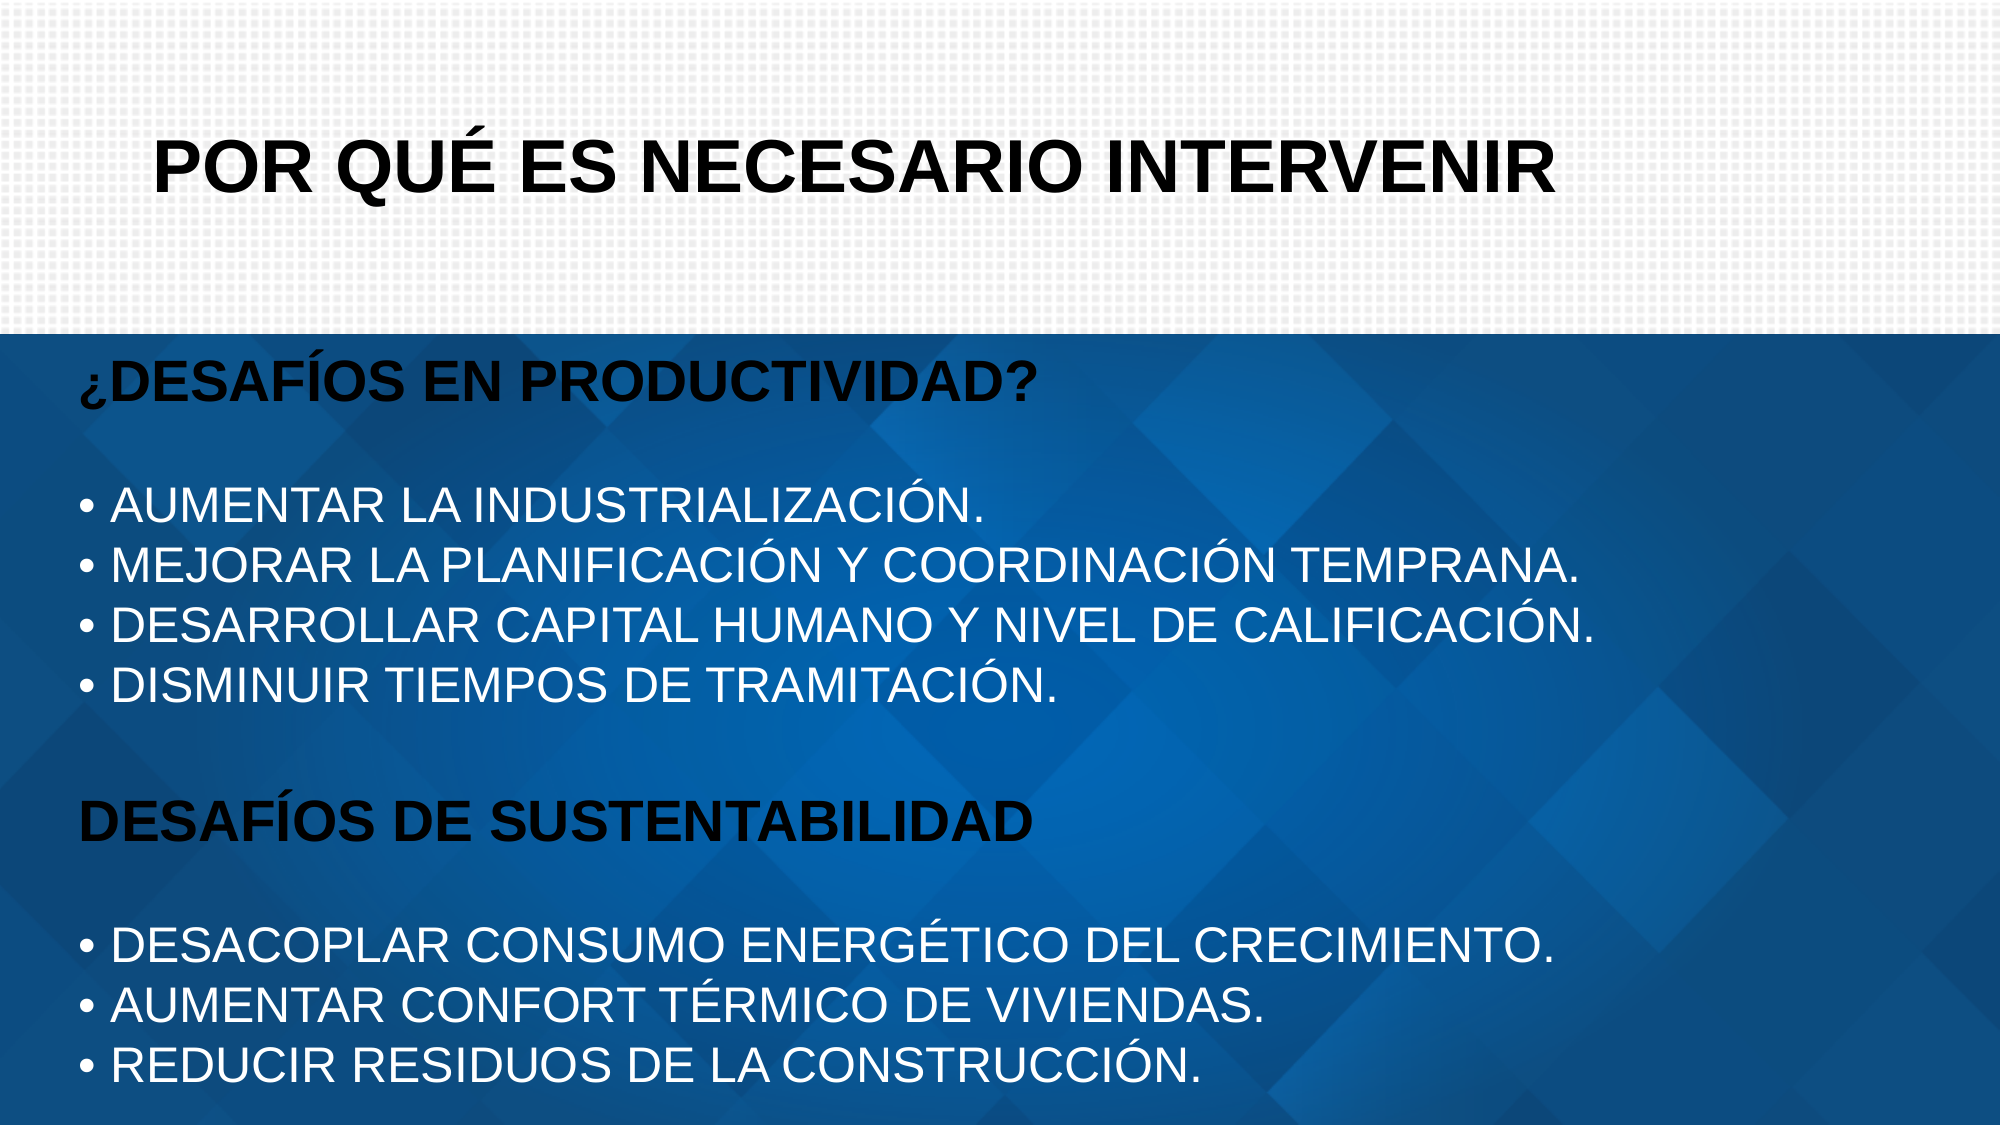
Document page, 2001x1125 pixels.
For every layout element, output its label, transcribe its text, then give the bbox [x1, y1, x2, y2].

text_box ¿DESAFÍOS EN PRODUCTIVIDAD? • AUMENTAR LA INDUSTRIALIZACIÓN. • MEJORAR LA PLANIFICACIÓN Y COORDINACIÓN TEMPRANA. • DESARROLLAR CAPITAL HUMANO Y NIVEL DE CALIFICACIÓN. • DISMINUIR TIEMPOS DE TRAMITACIÓN. DESAFÍOS DE SUSTENTABILIDAD • DESACOPLAR CONSUMO ENERGÉTICO DEL CRECIMIENTO. • AUMENTAR CONFORT TÉRMICO DE VIVIENDAS. • REDUCIR RESIDUOS DE LA CONSTRUCCIÓN. [64, 335, 1808, 1101]
title POR QUÉ ES NECESARIO INTERVENIR [137, 59, 1863, 278]
picture [0, 2, 2000, 1125]
